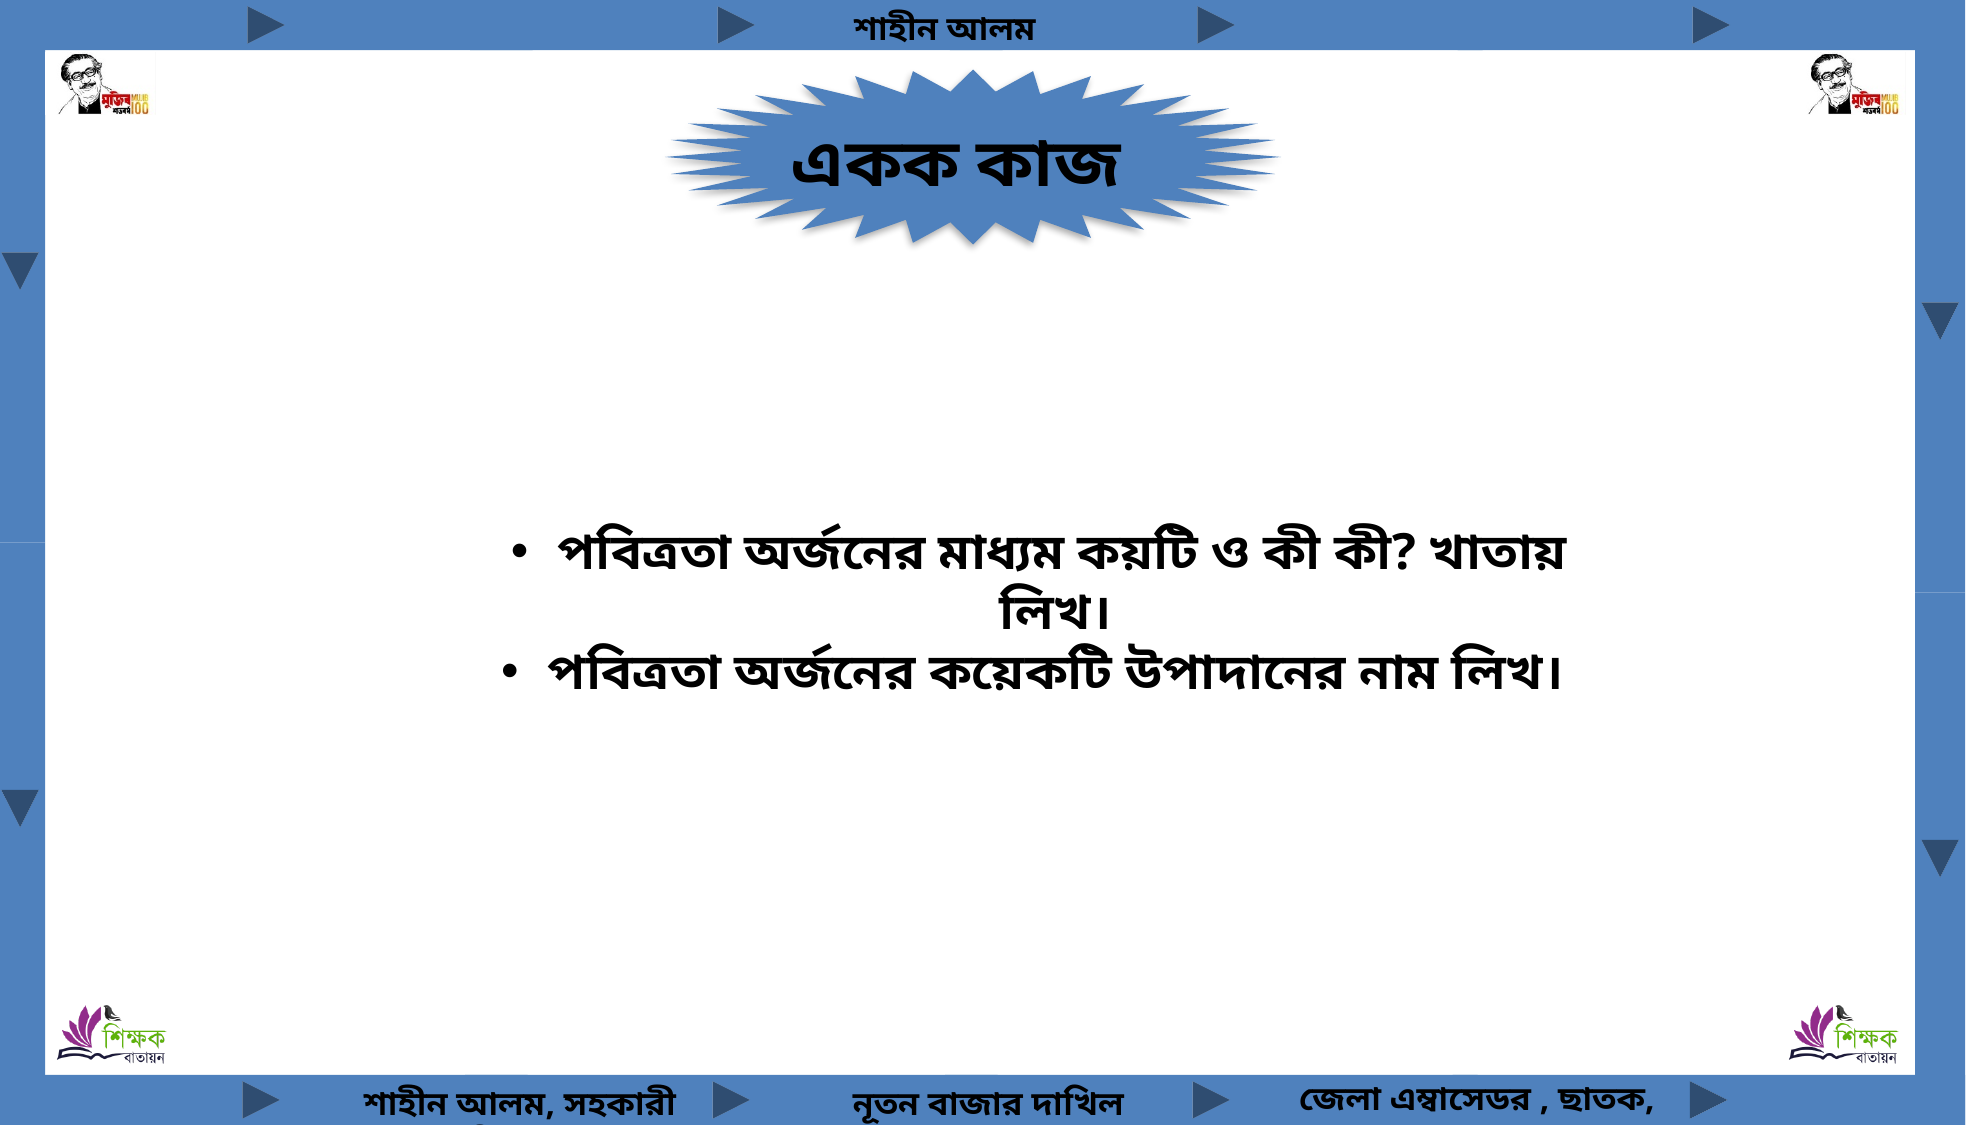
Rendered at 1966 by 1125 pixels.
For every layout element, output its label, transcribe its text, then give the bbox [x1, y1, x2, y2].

picture [45, 52, 156, 115]
picture [50, 974, 176, 1100]
picture [1795, 52, 1906, 115]
text_box একক কাজ [772, 112, 1158, 208]
text_box পবিত্রতা অর্জনের মাধ্যম কয়টি ও কী কী? খাতায় লিখ। পবিত্রতা অর্জনের কয়েকটি উপাদানের নাম লিখ। [470, 512, 1608, 708]
picture [1782, 974, 1908, 1100]
text_box [662, 67, 1284, 247]
